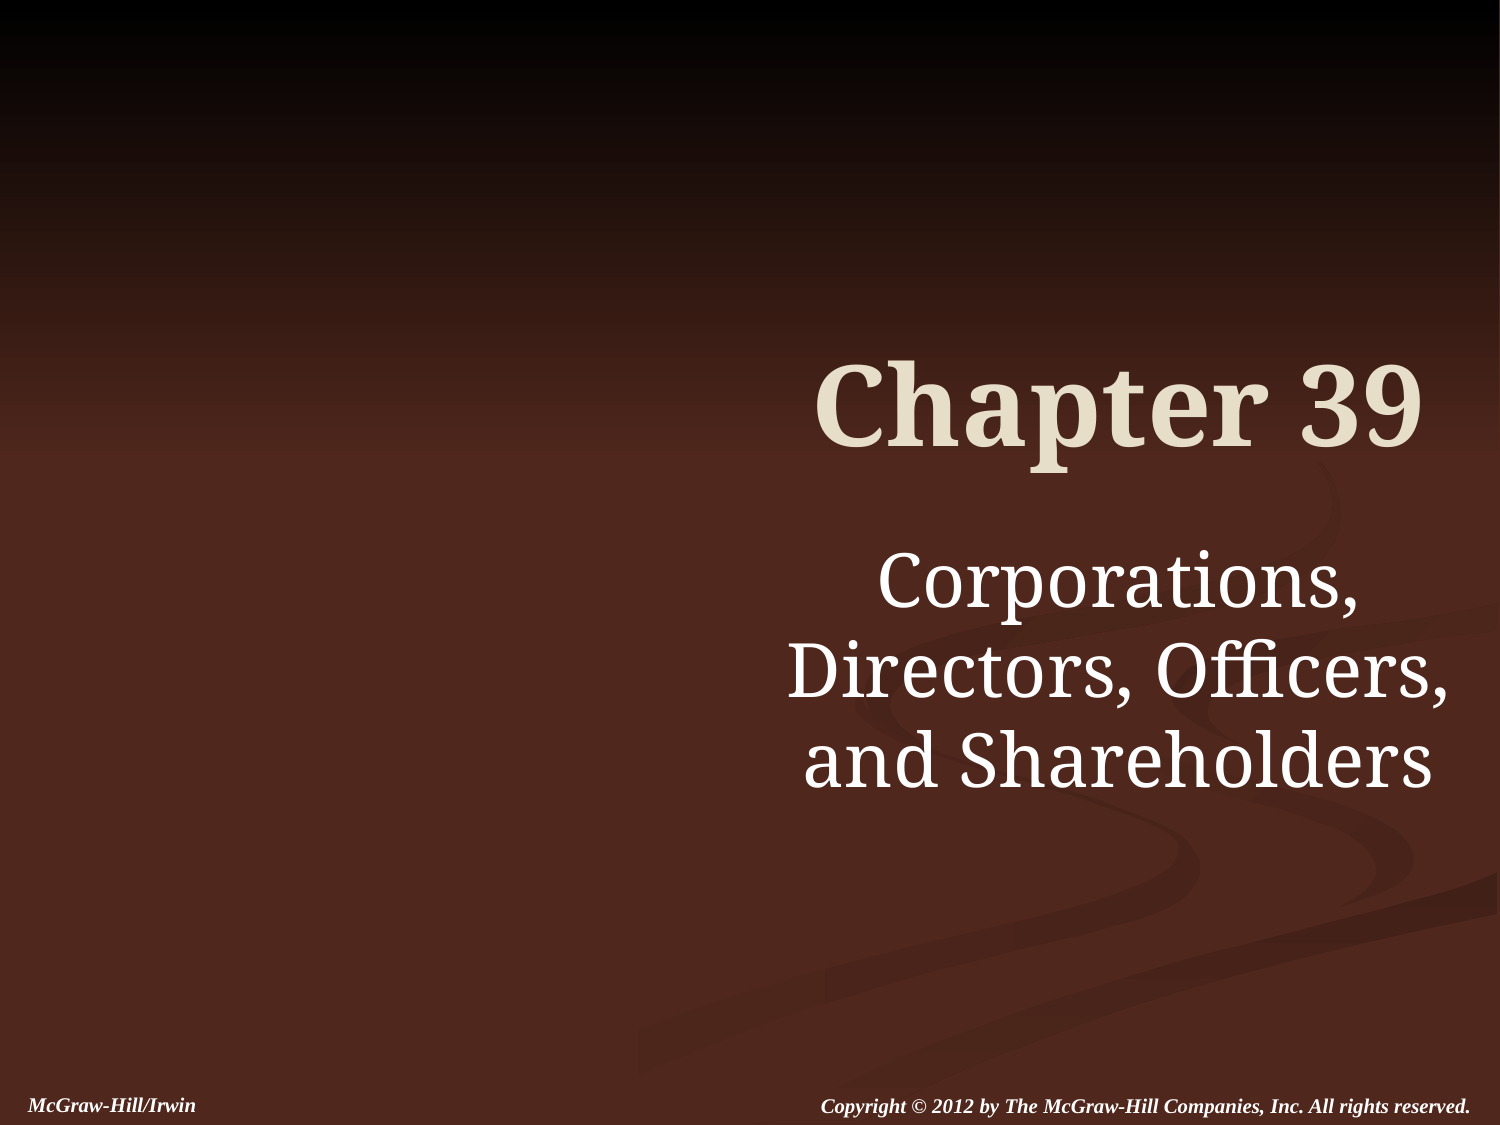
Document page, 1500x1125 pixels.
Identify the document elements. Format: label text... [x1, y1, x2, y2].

text_box McGraw-Hill/Irwin [12, 1083, 212, 1124]
text_box Copyright © 2012 by The McGraw-Hill Companies, Inc. All rights reserved. [805, 1084, 1487, 1125]
title Chapter 39 [737, 275, 1500, 525]
subtitle Corporations, Directors, Officers, and Shareholders [737, 525, 1500, 863]
